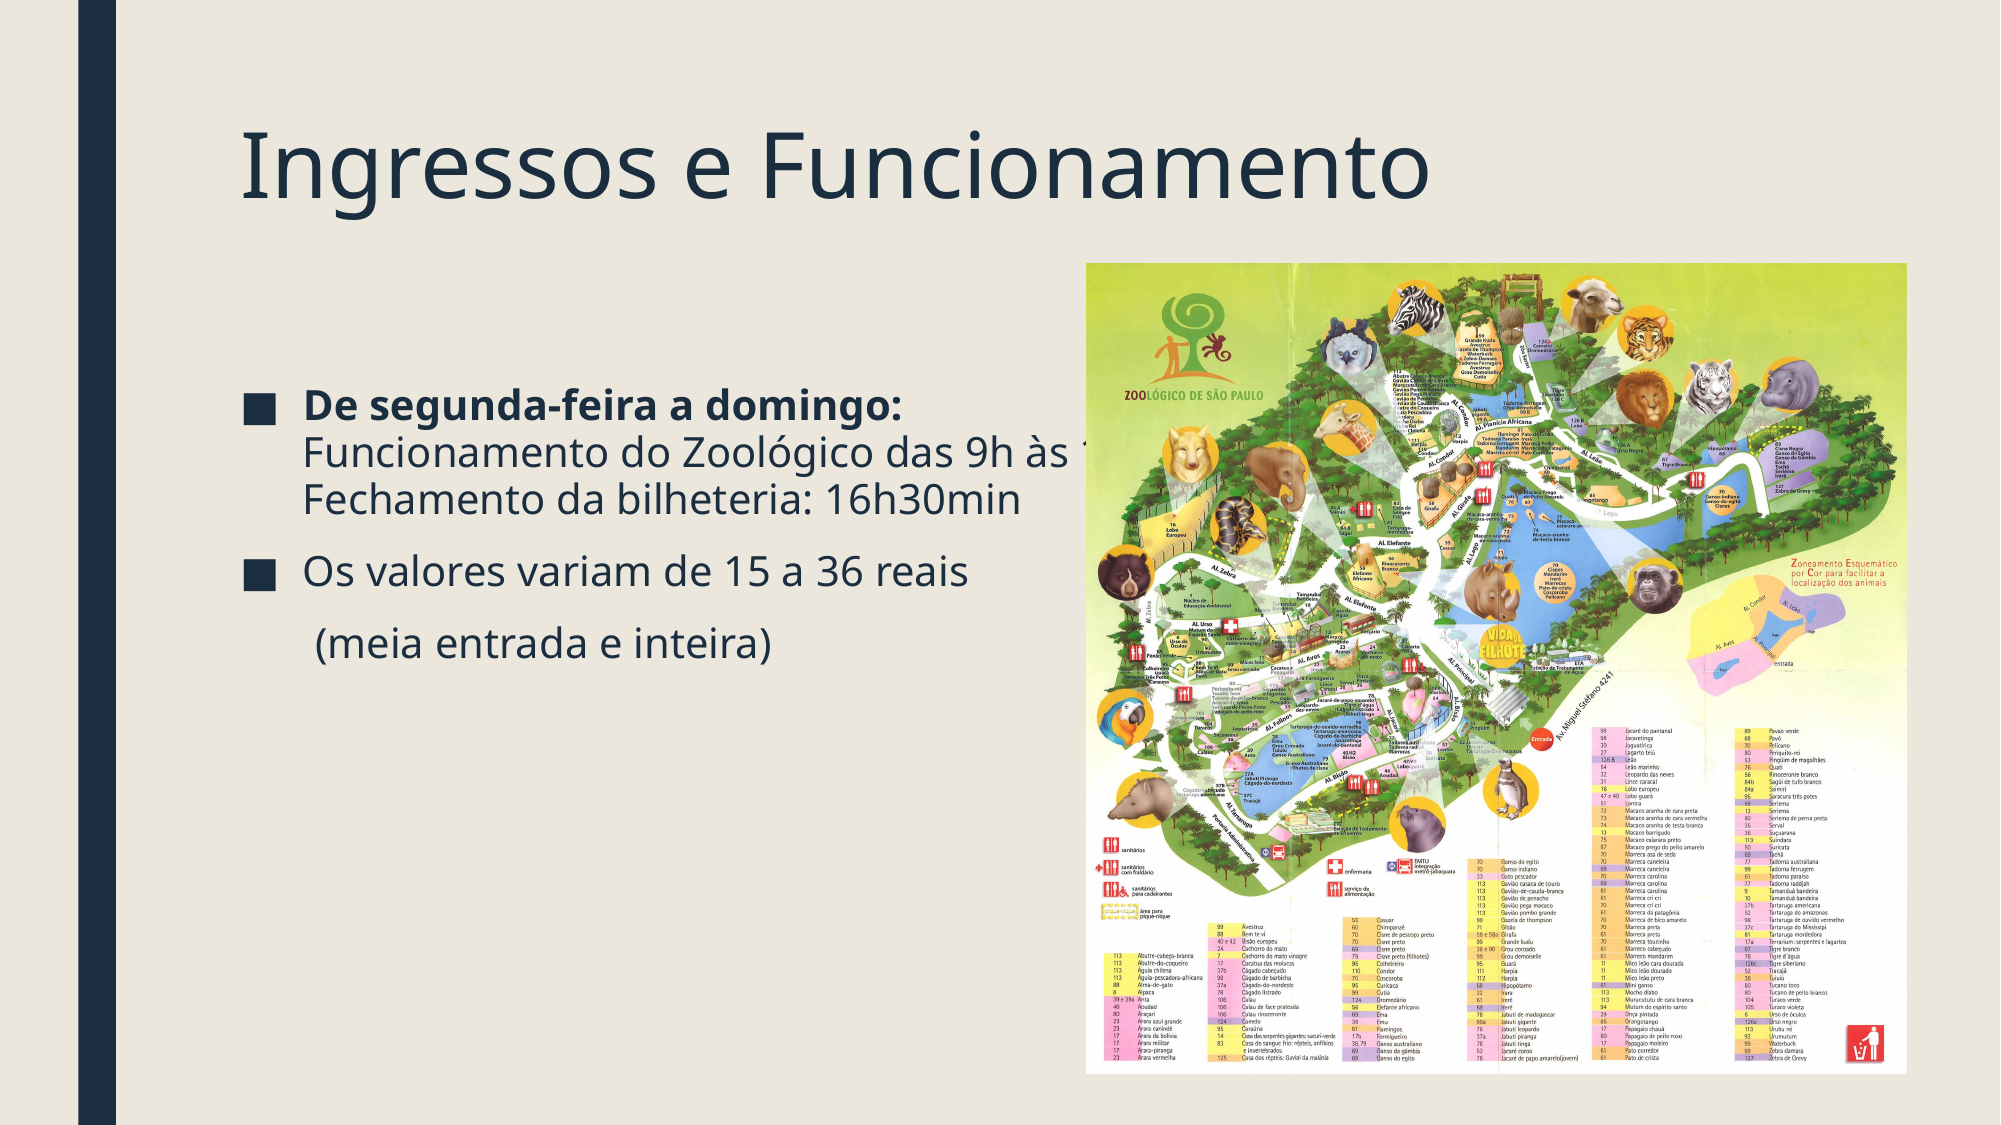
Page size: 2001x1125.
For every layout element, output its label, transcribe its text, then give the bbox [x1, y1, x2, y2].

title Ingressos e Funcionamento [225, 112, 1800, 357]
picture [1085, 263, 1907, 1074]
list De segunda-feira a domingo: Funcionamento do Zoológico das 9h às 17h Fechamento da bilheteria: 16h30min Os valores variam de 15 a 36 reais (meia entrada e inteira) [225, 375, 1085, 963]
